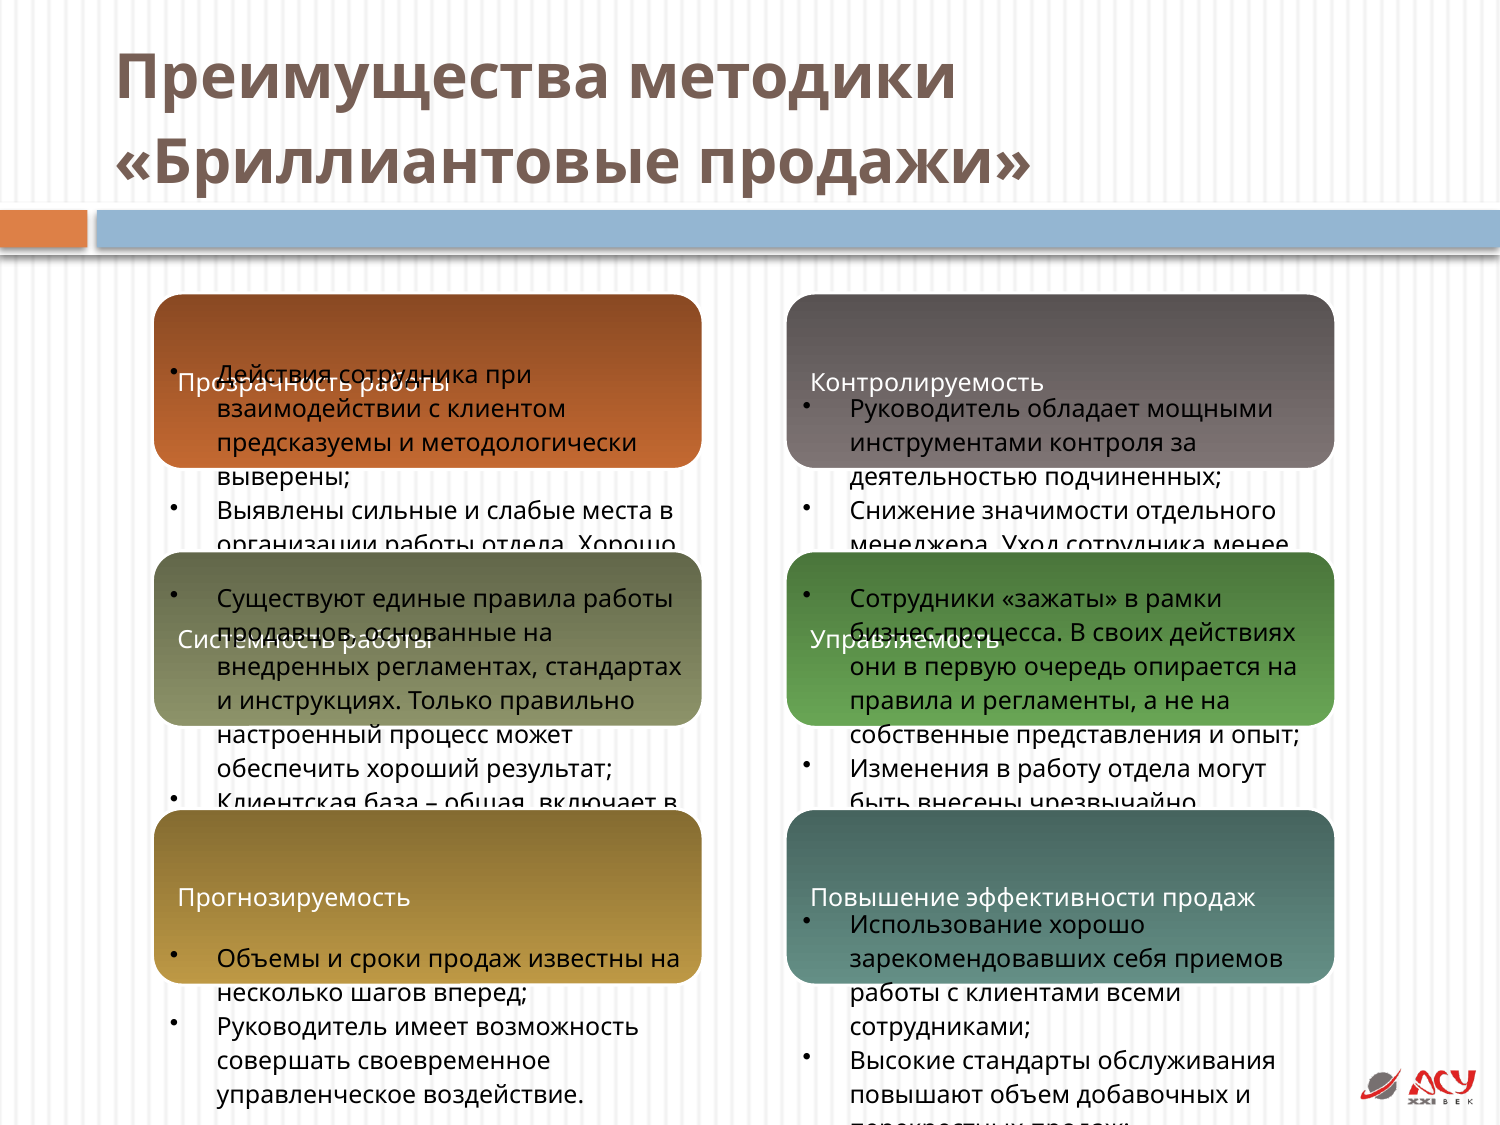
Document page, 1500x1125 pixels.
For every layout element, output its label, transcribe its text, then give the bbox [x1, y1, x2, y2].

text_box Преимущества методики «Бриллиантовые продажи» [99, 23, 1438, 211]
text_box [784, 292, 1337, 1067]
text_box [152, 292, 704, 1067]
picture [1359, 1066, 1477, 1108]
